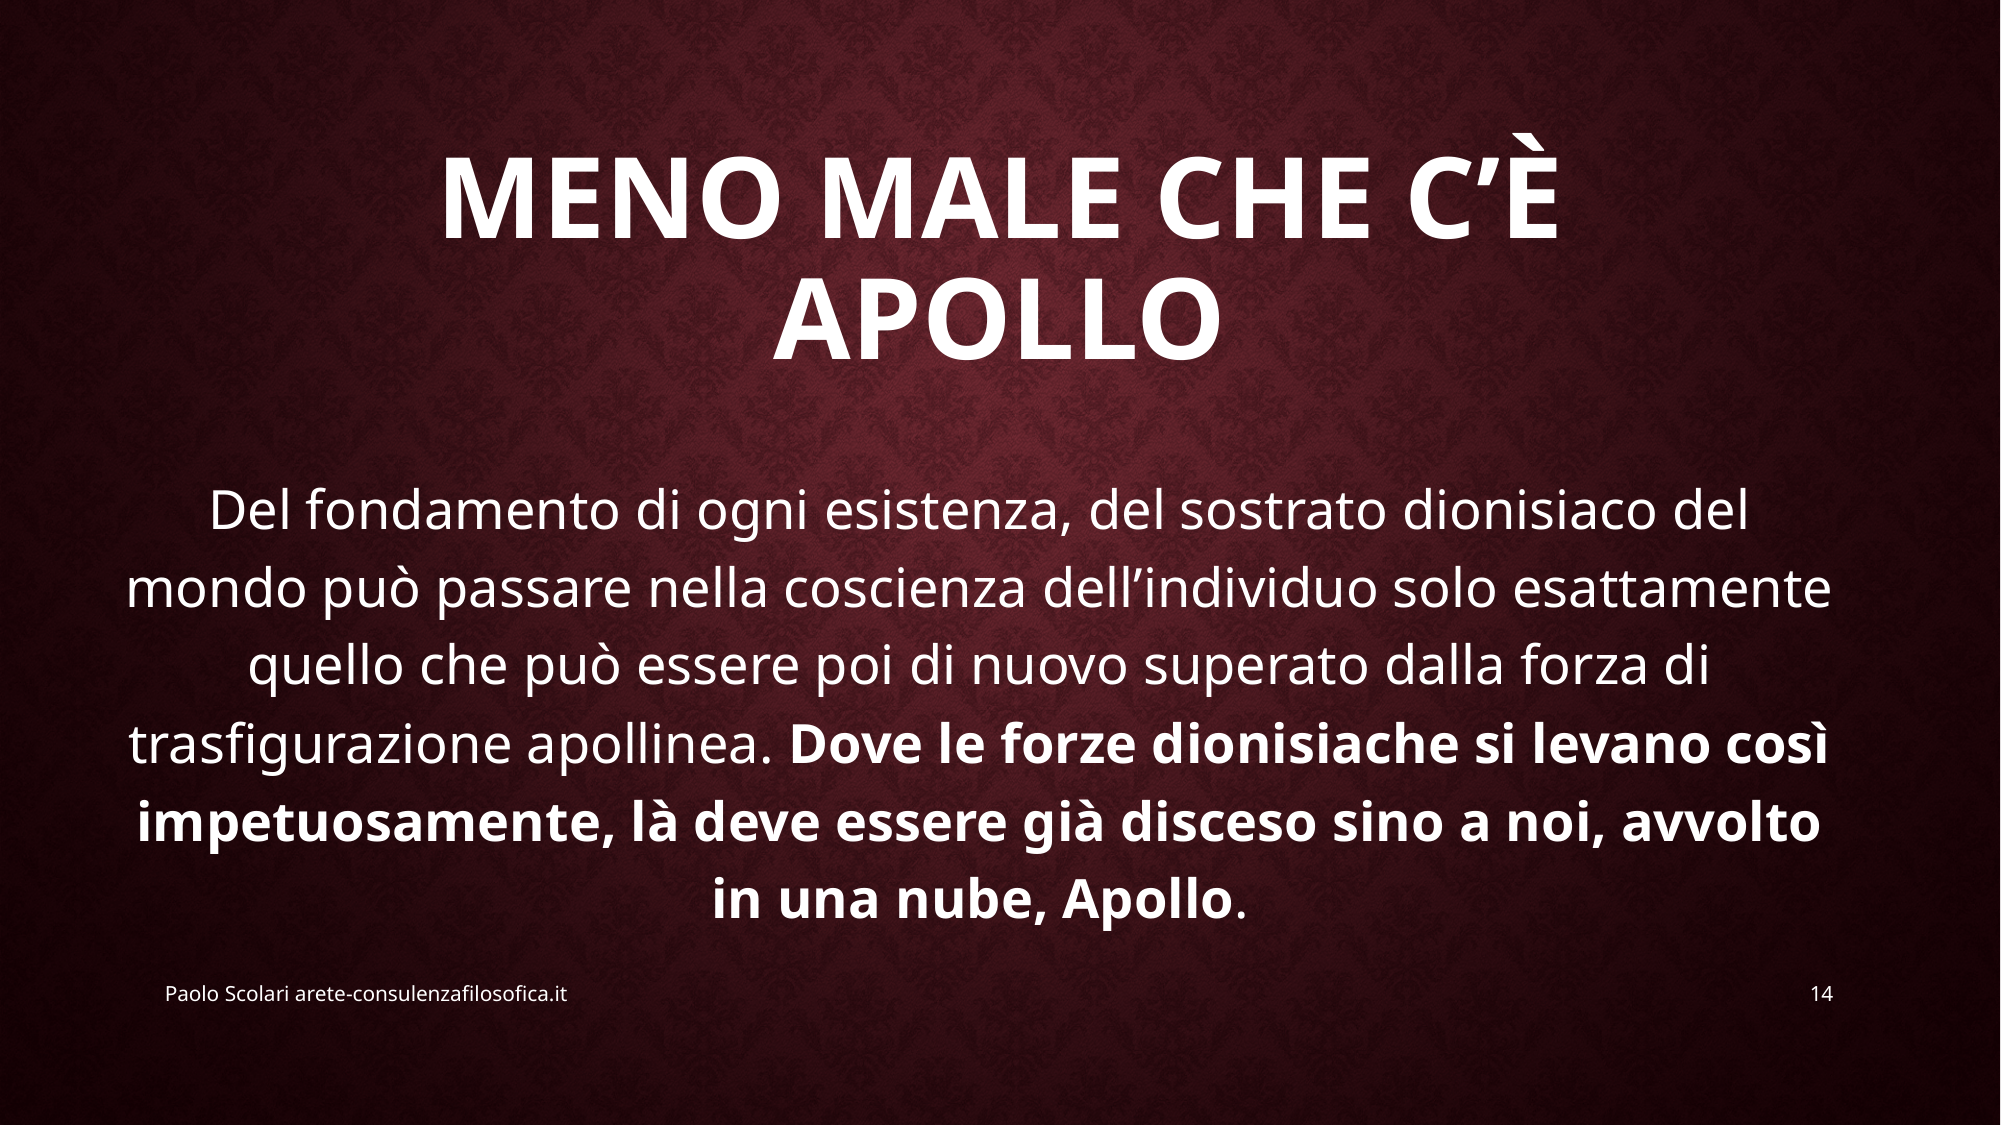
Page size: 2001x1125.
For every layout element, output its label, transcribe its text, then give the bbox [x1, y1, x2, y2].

subtitle Del fondamento di ogni esistenza, del sostrato dionisiaco del mondo può passare nella coscienza dell’individuo solo esattamente quello che può essere poi di nuovo superato dalla forza di trasfigurazione apollinea. Dove le forze dionisiache si levano così impetuosamente, là deve essere già disceso sino a noi, avvolto in una nube, Apollo. [106, 454, 1854, 1024]
title MENO MALE CHE C’è APOLLO [261, 0, 1739, 392]
footer Paolo Scolari arete-consulenzafilosofica.it [149, 965, 1245, 1025]
slide_number 14 [1724, 965, 1849, 1025]
